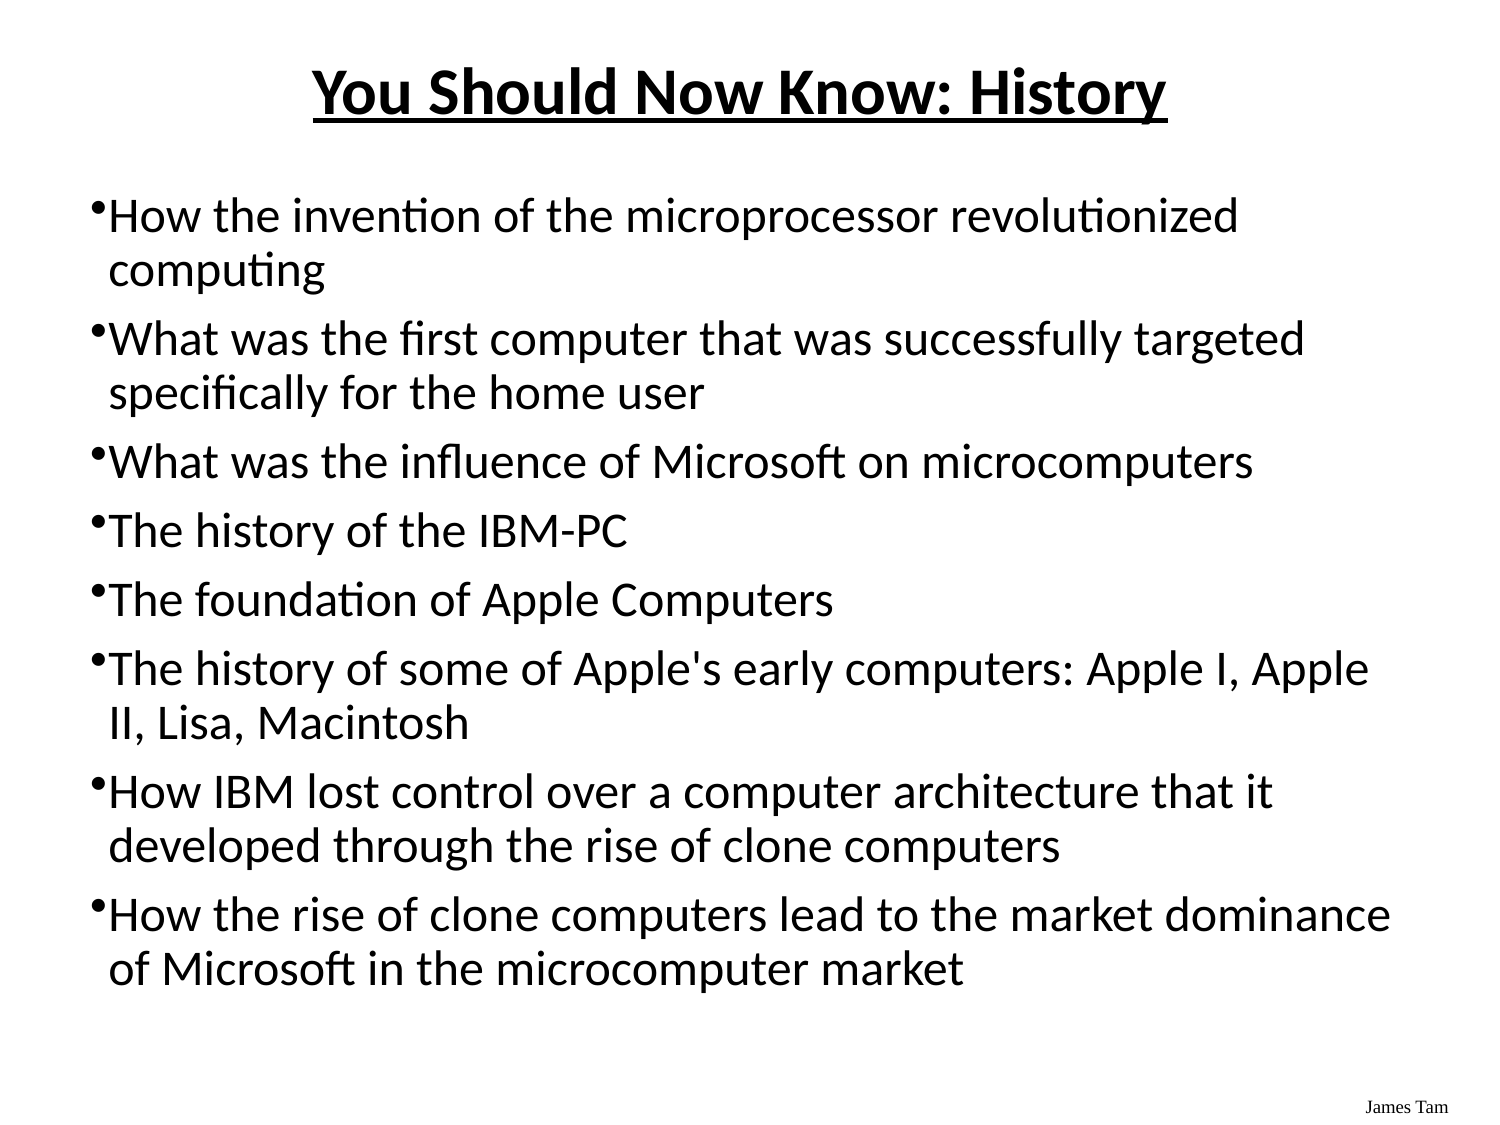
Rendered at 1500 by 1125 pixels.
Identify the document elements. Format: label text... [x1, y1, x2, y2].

list How the invention of the microprocessor revolutionized computing What was the first computer that was successfully targeted specifically for the home user What was the influence of Microsoft on microcomputers The history of the IBM-PC The foundation of Apple Computers The history of some of Apple's early computers: Apple I, Apple II, Lisa, Macintosh How IBM lost control over a computer architecture that it developed through the rise of clone computers How the rise of clone computers lead to the market dominance of Microsoft in the microcomputer market [75, 181, 1417, 1063]
title You Should Now Know: History [70, 49, 1411, 136]
